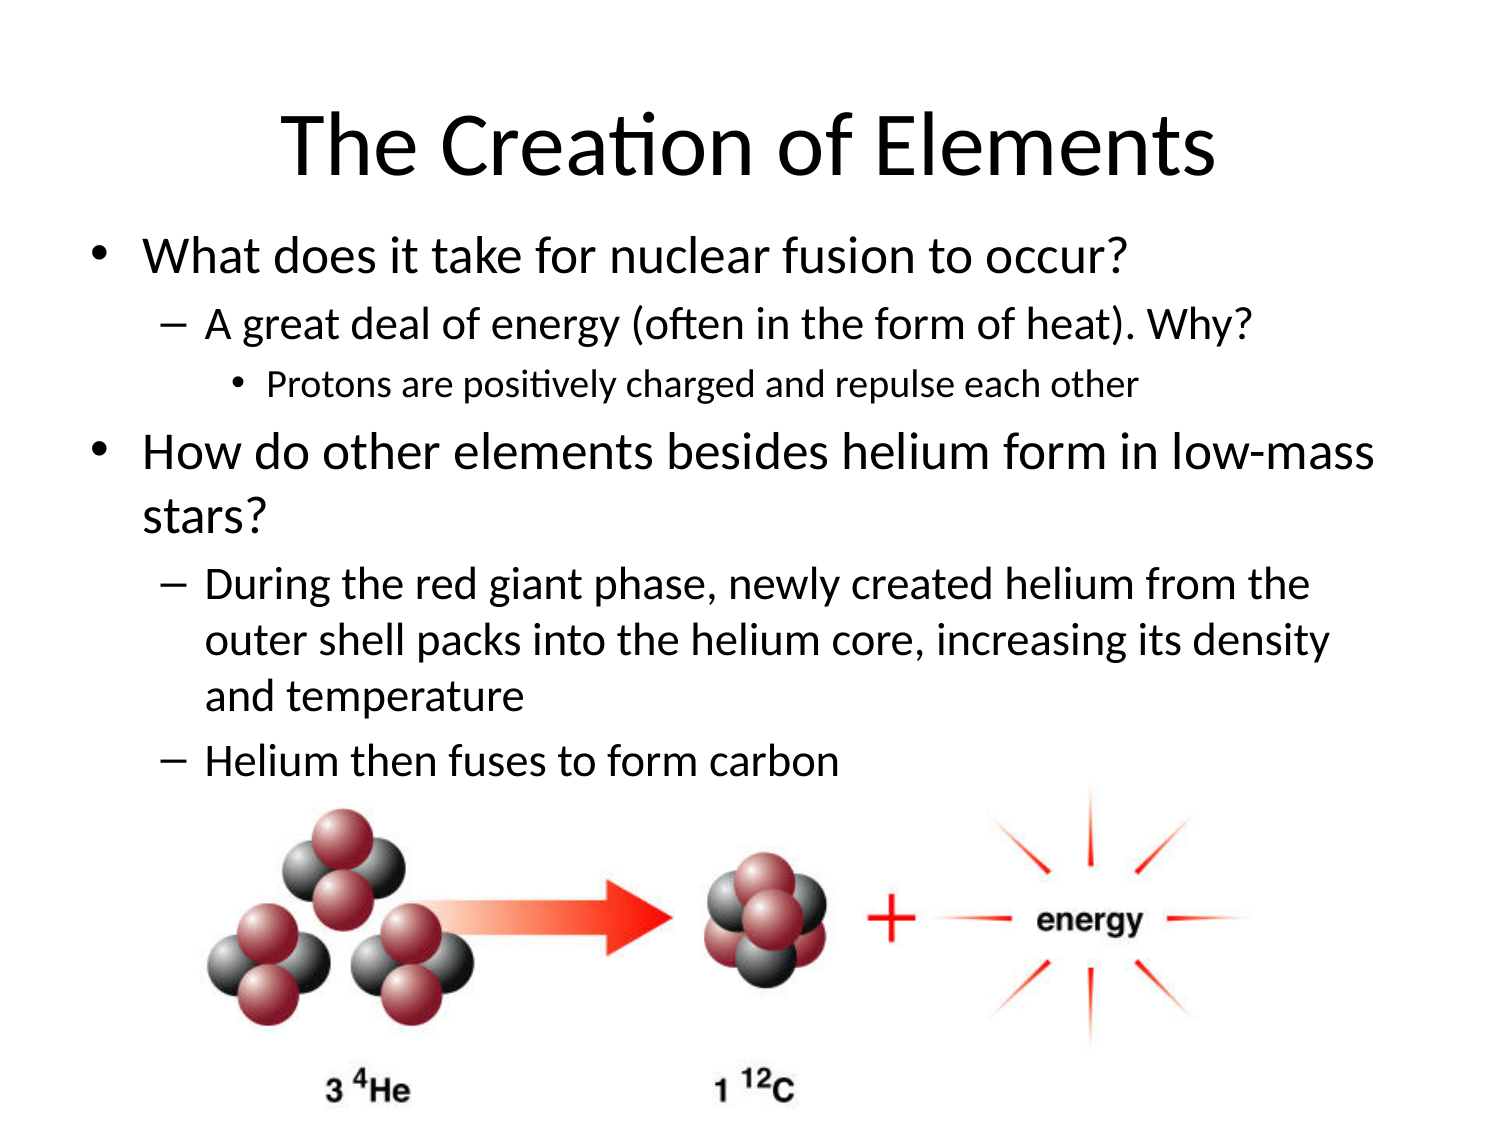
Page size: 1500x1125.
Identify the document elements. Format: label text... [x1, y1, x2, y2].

picture [187, 783, 1280, 1125]
list What does it take for nuclear fusion to occur? A great deal of energy (often in the form of heat). Why? Protons are positively charged and repulse each other How do other elements besides helium form in low-mass stars? During the red giant phase, newly created helium from the outer shell packs into the helium core, increasing its density and temperature Helium then fuses to form carbon [75, 212, 1425, 800]
title The Creation of Elements [75, 45, 1425, 212]
